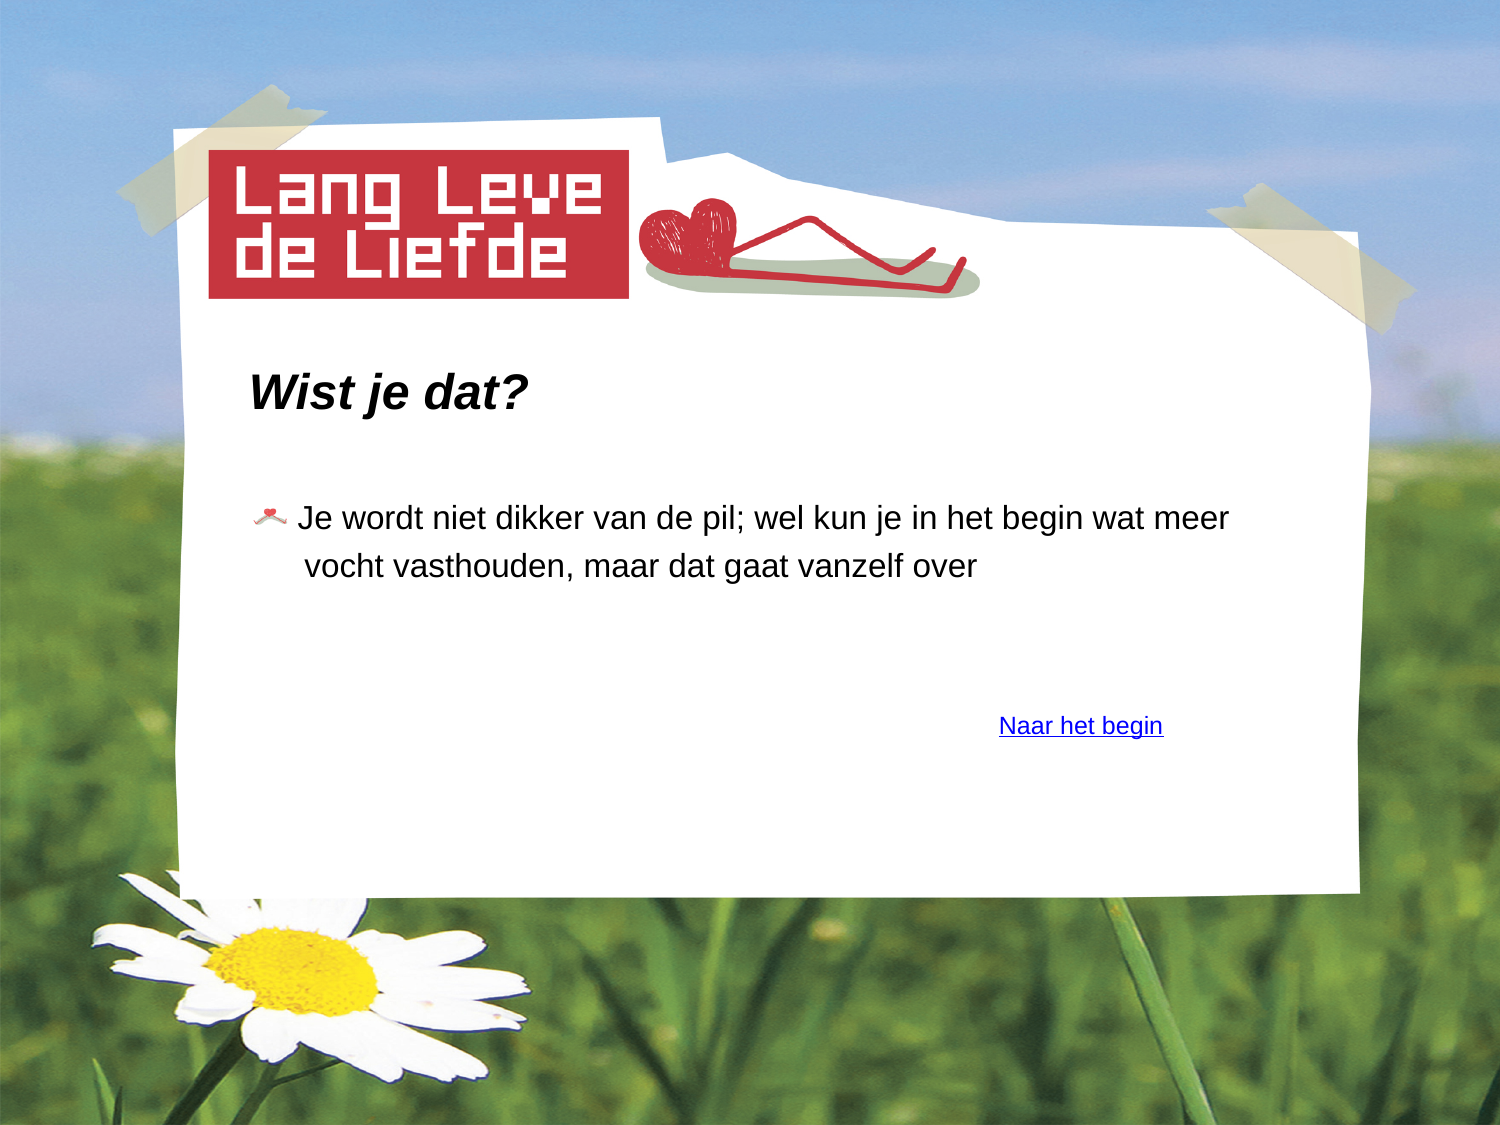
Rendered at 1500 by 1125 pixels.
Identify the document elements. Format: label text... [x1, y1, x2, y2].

list Wist je dat? Je wordt niet dikker van de pil; wel kun je in het begin wat meer vocht vasthouden, maar dat gaat vanzelf over Naar het begin [233, 351, 1303, 889]
picture [0, 0, 1500, 1125]
